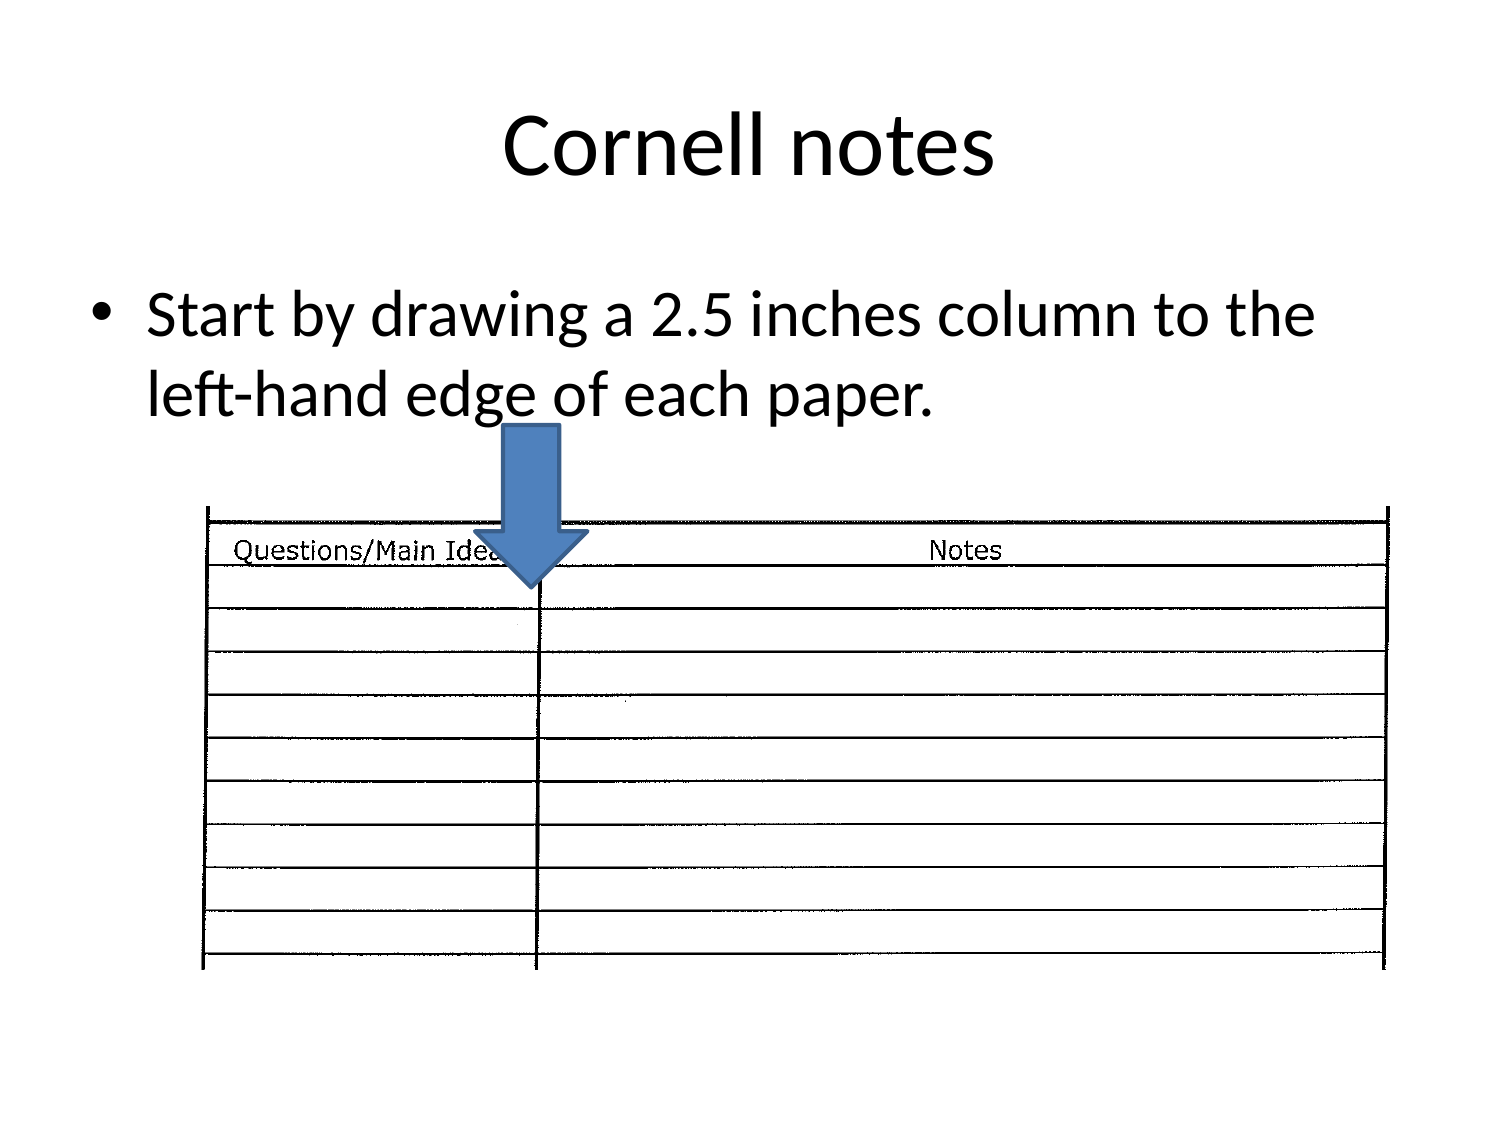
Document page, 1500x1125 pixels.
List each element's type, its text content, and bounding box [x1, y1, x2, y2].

text_box [500, 422, 562, 504]
title Cornell notes [75, 45, 1425, 233]
picture [187, 506, 1395, 971]
list Start by drawing a 2.5 inches column to the left-hand edge of each paper. [75, 262, 1425, 1005]
